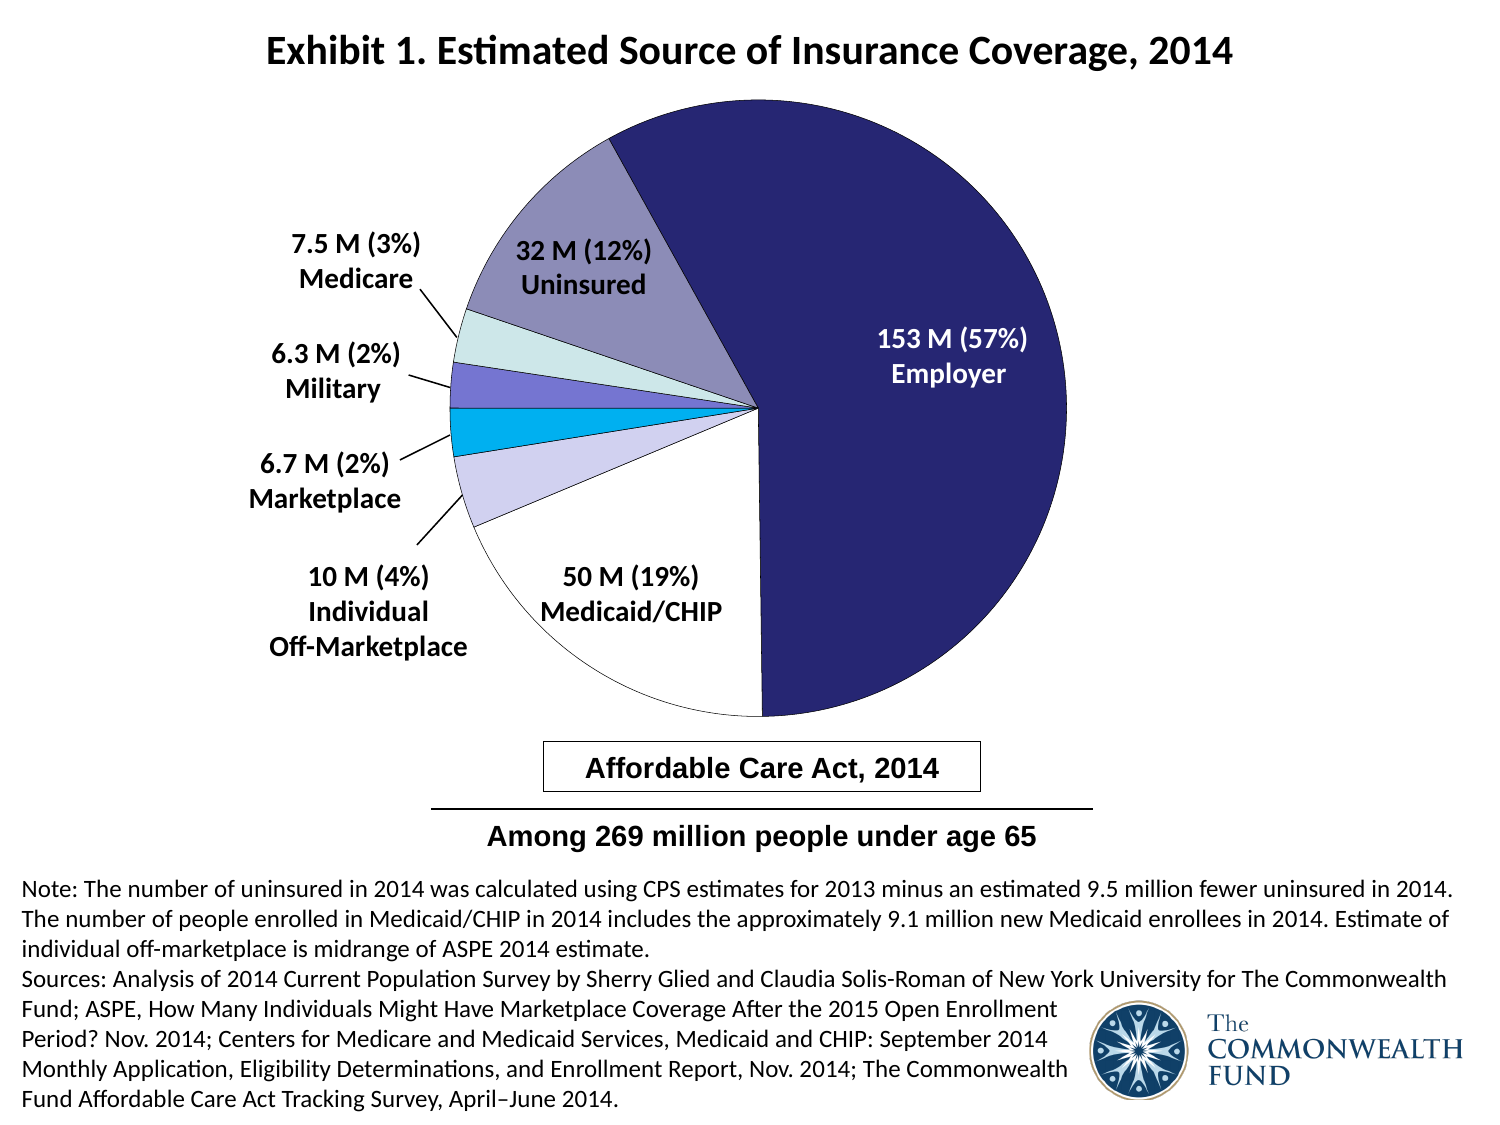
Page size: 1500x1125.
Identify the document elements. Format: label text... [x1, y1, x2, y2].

text_box 10 M (4%) Individual Off-Marketplace [249, 549, 307, 670]
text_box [416, 494, 463, 546]
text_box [408, 374, 451, 388]
text_box 7.5 M (3%) Medicare [274, 216, 307, 302]
text_box 6.7 M (2%) Marketplace [225, 437, 307, 523]
text_box Among 269 million people under age 65 [462, 816, 1062, 860]
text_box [419, 288, 457, 338]
text_box 6.3 M (2%) Military [254, 326, 307, 412]
title Exhibit 1. Estimated Source of Insurance Coverage, 2014 [0, 15, 1500, 81]
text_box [399, 434, 451, 461]
chart [312, 74, 1213, 738]
text_box Note: The number of uninsured in 2014 was calculated using CPS estimates for 2013 minus an estimated 9.5 million fewer uninsured in 2014. The number of people enrolled in Medicaid/CHIP in 2014 includes the approximately 9.1 million new Medicaid enrollees in 2014. Estimate of individual off-marketplace is midrange of ASPE 2014 estimate. Sources: Analysis of 2014 Current Population Survey by Sherry Glied and Claudia Solis-Roman of New York University for The Commonwealth Fund; ASPE, How Many Individuals Might Have Marketplace Coverage After the 2015 Open Enrollment Period? Nov. 2014; Centers for Medicare and Medicaid Services, Medicaid and CHIP: September 2014 Monthly Application, Eligibility Determinations, and Enrollment Report, Nov. 2014; The Commonwealth Fund Affordable Care Act Tracking Survey, April–June 2014. [6, 865, 1488, 1120]
text_box Affordable Care Act, 2014 [543, 746, 981, 792]
